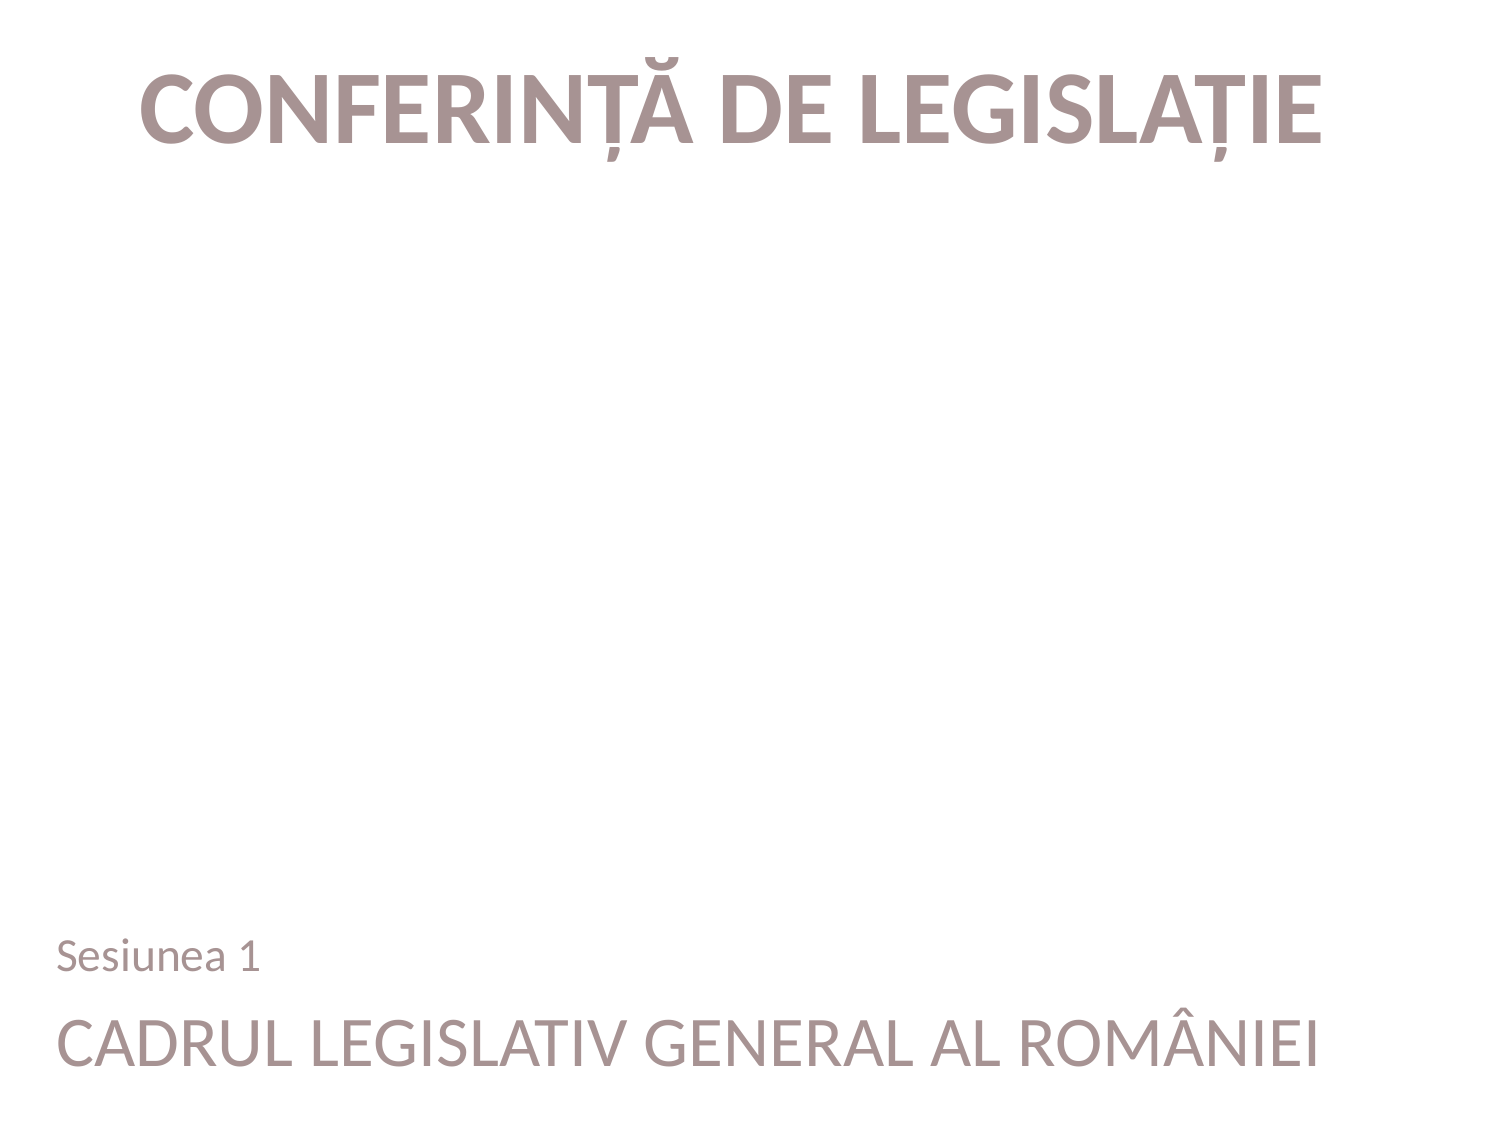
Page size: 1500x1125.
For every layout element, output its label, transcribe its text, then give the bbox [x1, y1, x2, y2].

text_box Conferință de legislație [123, 30, 1365, 273]
subtitle Sesiunea 1 Cadrul legislativ general al României [40, 916, 1459, 1091]
